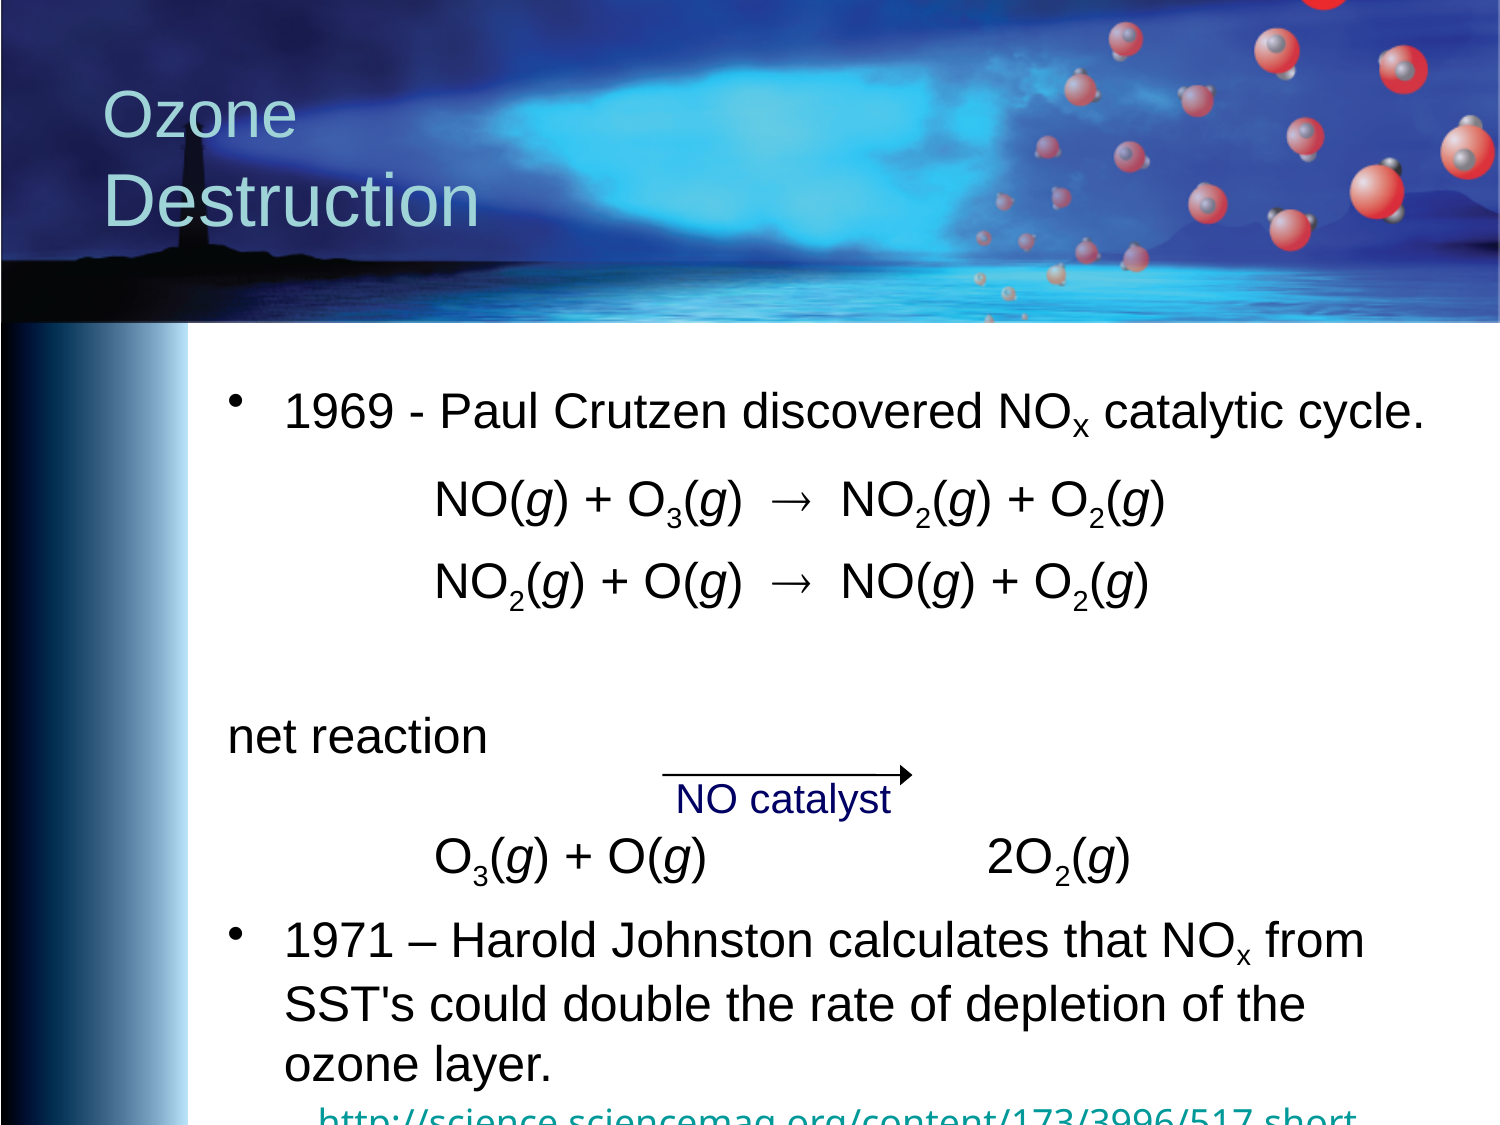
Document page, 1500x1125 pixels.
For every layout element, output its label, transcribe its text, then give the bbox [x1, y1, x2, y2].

picture [1, 0, 1500, 1125]
list 1969 - Paul Crutzen discovered NOx catalytic cycle. NO(g) + O3(g)  NO2(g) + O2(g) NO2(g) + O(g)  NO(g) + O2(g) net reaction NO catalyst O3(g) + O(g) 2O2(g) 1971 – Harold Johnston calculates that NOx from SST's could double the rate of depletion of the ozone layer. http://science.sciencemag.org/content/173/3996/517.short [212, 362, 1463, 1113]
title Ozone Destruction [87, 62, 550, 250]
text_box [662, 764, 913, 786]
